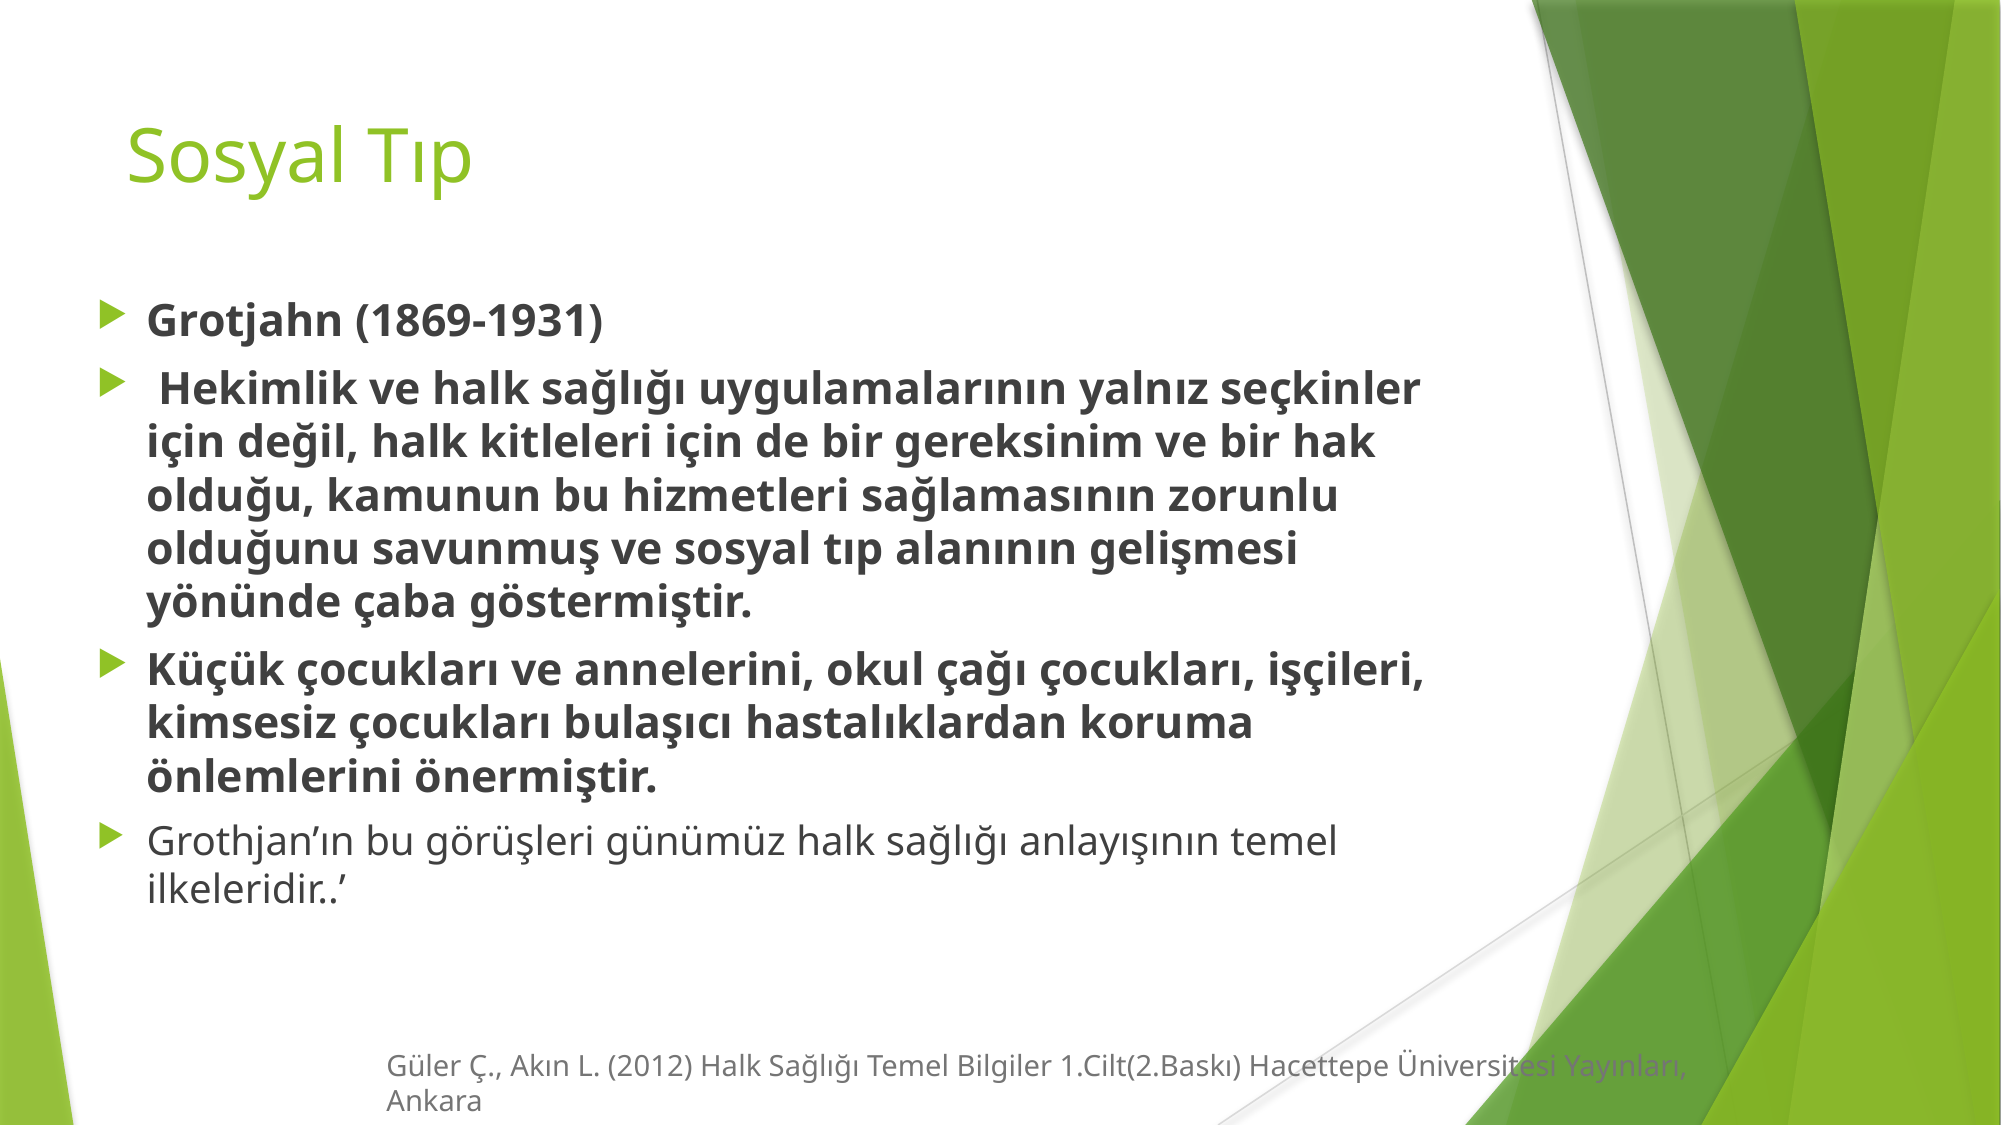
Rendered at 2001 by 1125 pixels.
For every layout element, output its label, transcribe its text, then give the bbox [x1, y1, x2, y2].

list Grotjahn (1869-1931) Hekimlik ve halk sağlığı uygulamalarının yalnız seçkinler için değil, halk kitleleri için de bir gereksinim ve bir hak olduğu, kamunun bu hizmetleri sağlamasının zorunlu olduğunu savunmuş ve sosyal tıp alanının gelişmesi yönünde çaba göstermiştir. Küçük çocukları ve annelerini, okul çağı çocukları, işçileri, kimsesiz çocukları bulaşıcı hastalıklardan koruma önlemlerini önermiştir. Grothjan’ın bu görüşleri günümüz halk sağlığı anlayışının temel ilkeleridir..’ [81, 284, 1492, 922]
text_box Güler Ç., Akın L. (2012) Halk Sağlığı Temel Bilgiler 1.Cilt(2.Baskı) Hacettepe Üniversitesi Yayınları, Ankara [371, 1039, 1768, 1125]
title Sosyal Tıp [111, 99, 1522, 317]
